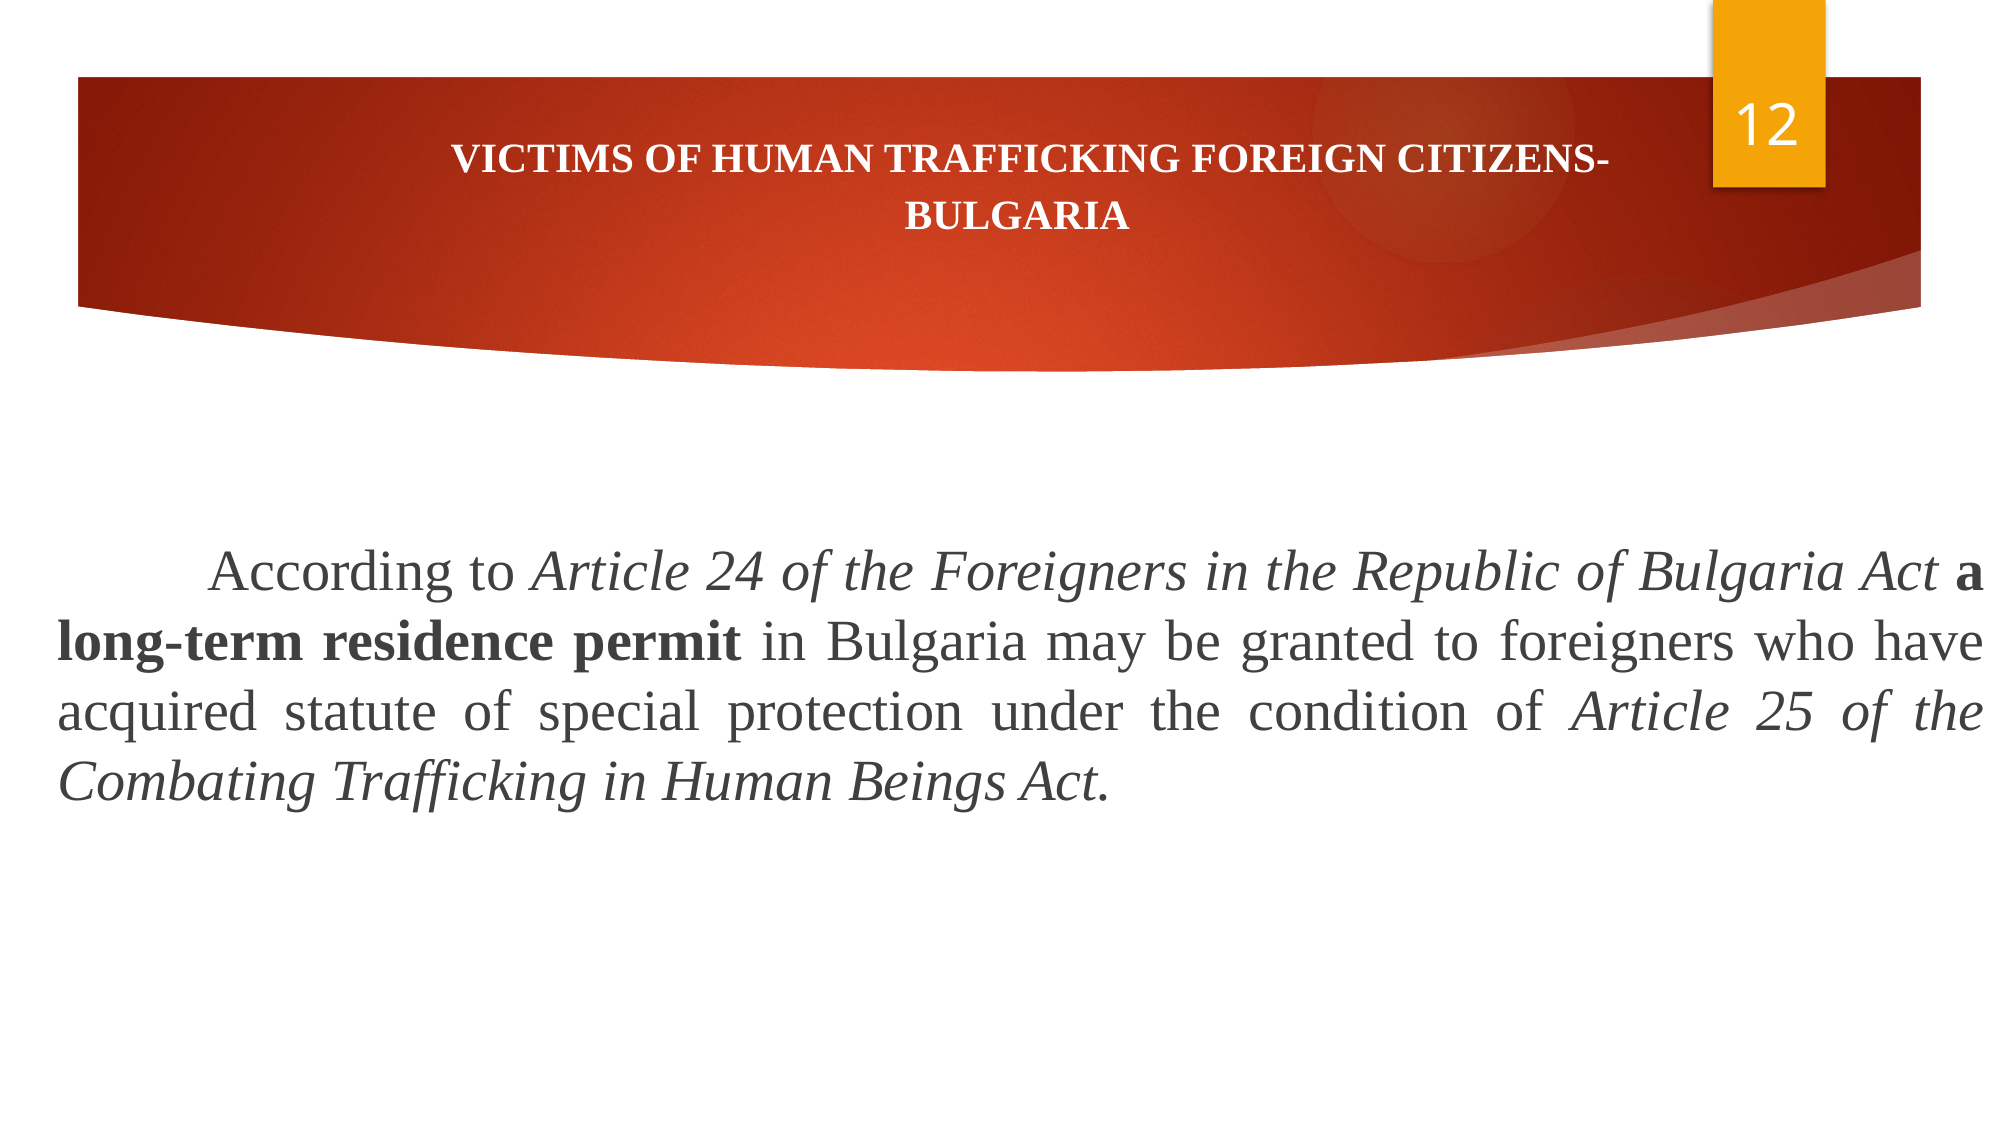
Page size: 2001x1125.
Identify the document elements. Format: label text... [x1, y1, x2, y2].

list VICTIMS OF HUMAN TRAFFICKING FOREIGN CITIZENS- BULGARIA According to Article 24 of the Foreigners in the Republic of Bulgaria Act a long-term residence permit in Bulgaria may be granted to foreigners who have acquired statute of special protection under the condition of Article 25 of the Combating Trafficking in Human Beings Act. [42, 0, 2000, 1103]
slide_number 12 [1698, 48, 1836, 175]
